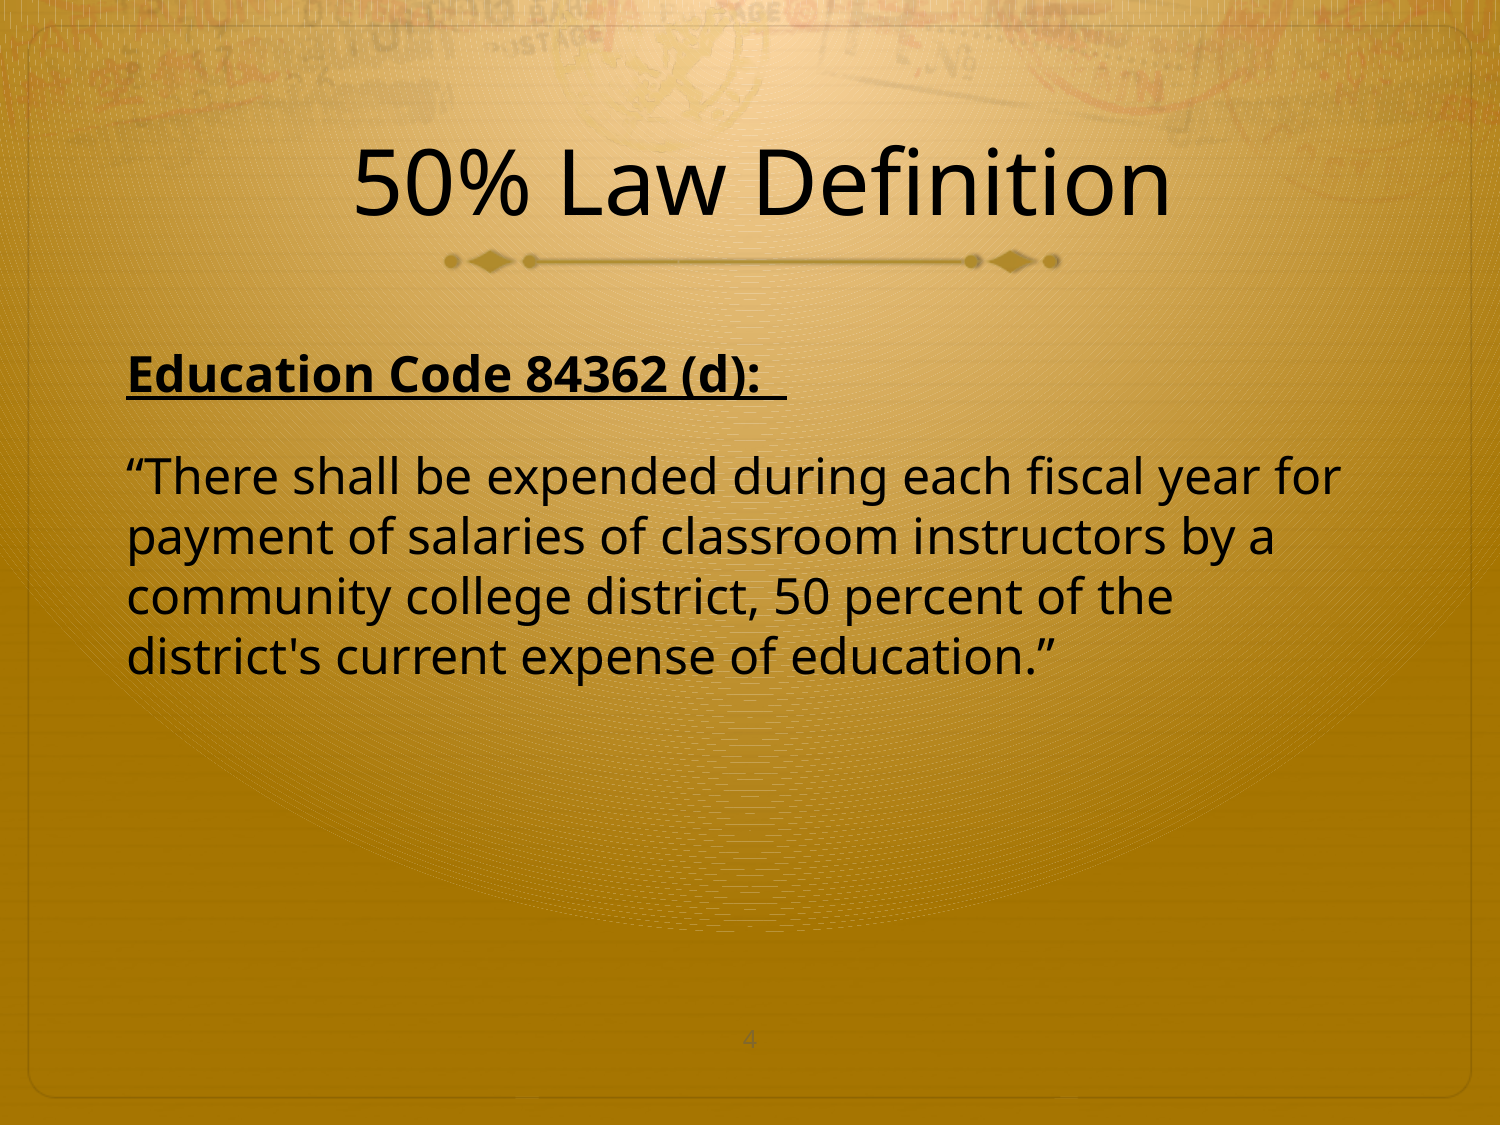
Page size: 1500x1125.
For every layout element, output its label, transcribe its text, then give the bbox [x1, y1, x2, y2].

title 50% Law Definition [178, 68, 1372, 289]
list Education Code 84362 (d): “There shall be expended during each fiscal year for payment of salaries of classroom instructors by a community college district, 50 percent of the district's current expense of education.” [111, 335, 1372, 1005]
picture [0, 0, 1500, 1125]
slide_number 4 [663, 1010, 837, 1071]
